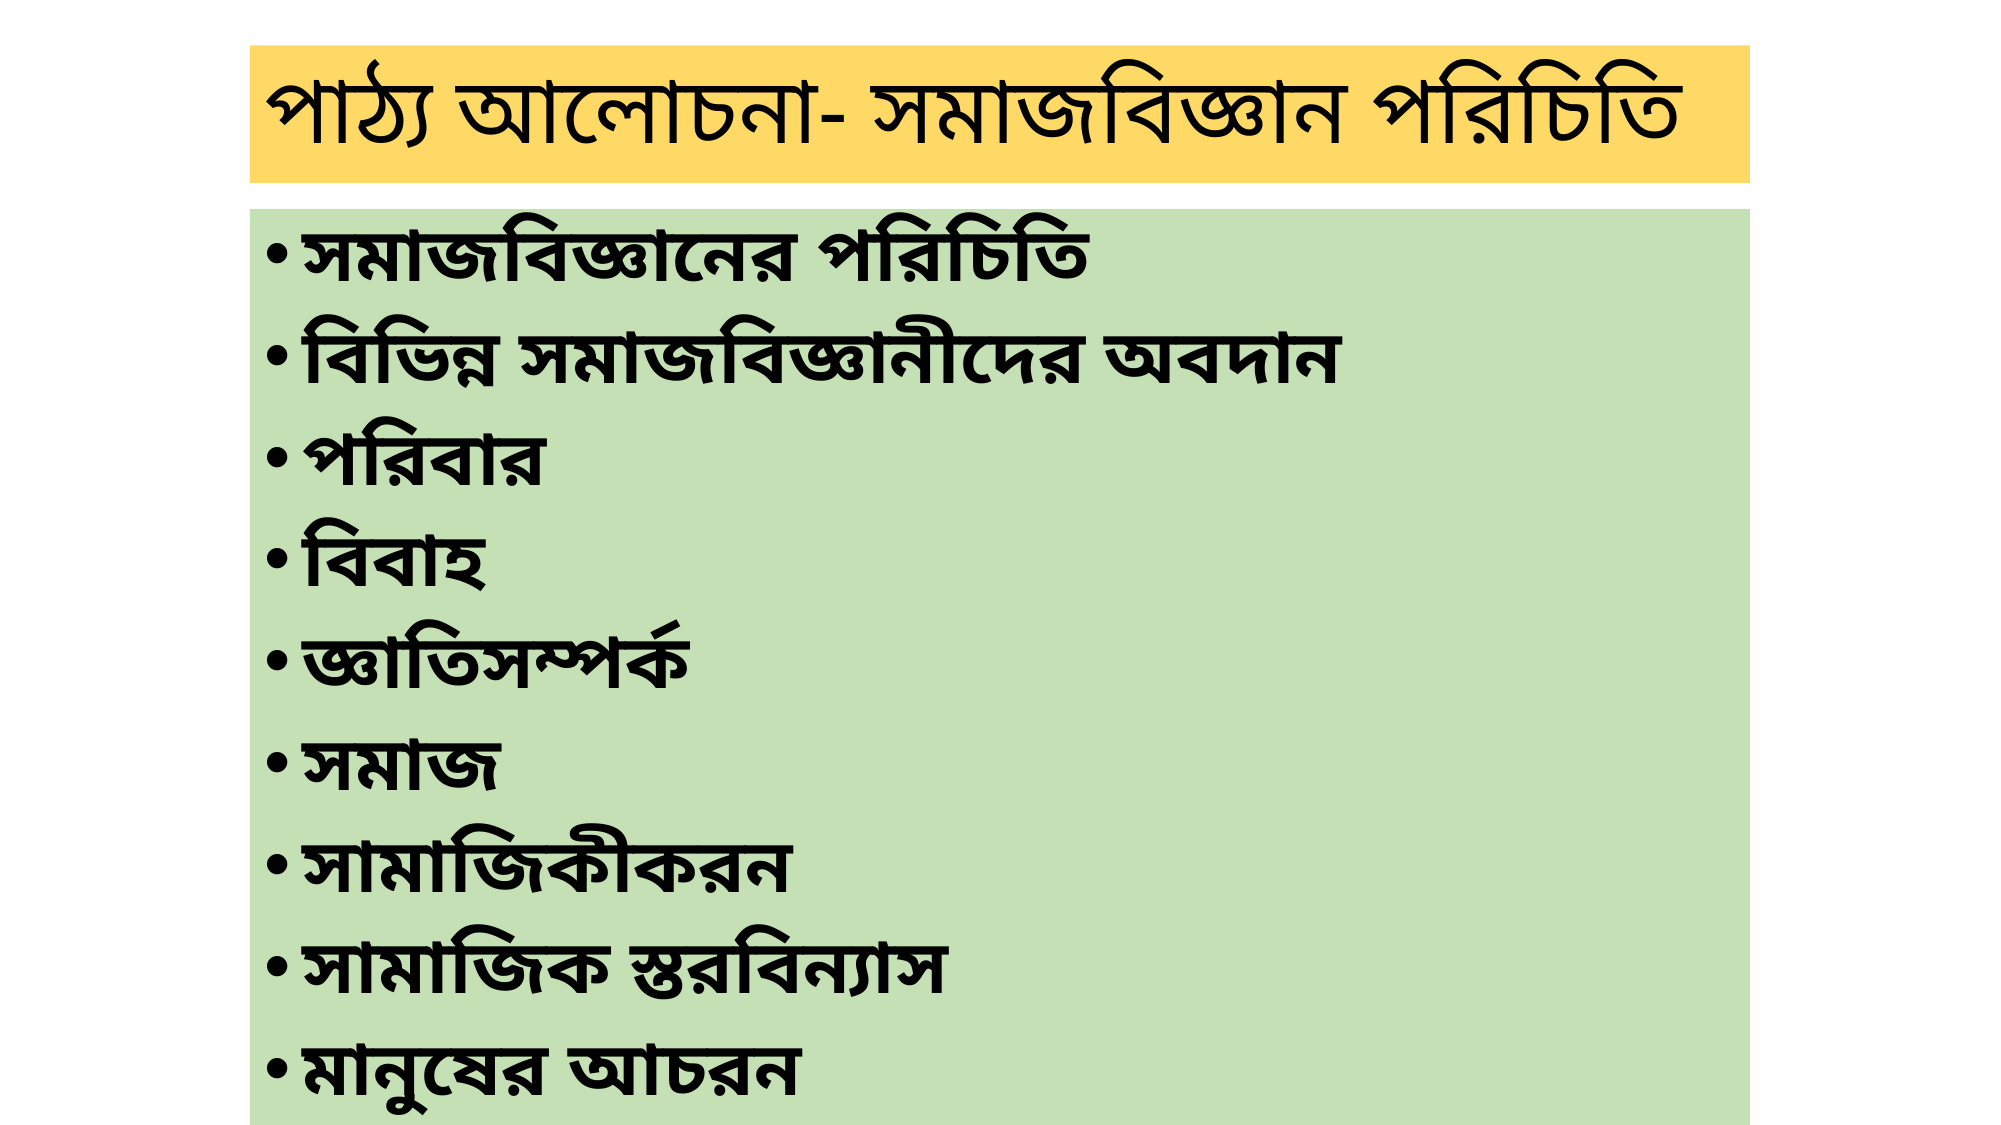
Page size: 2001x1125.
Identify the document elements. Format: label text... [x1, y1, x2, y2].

list সমাজবিজ্ঞানের পরিচিতি বিভিন্ন সমাজবিজ্ঞানীদের অবদান পরিবার বিবাহ জ্ঞাতিসম্পর্ক সমাজ সামাজিকীকরন সামাজিক স্তরবিন্যাস মানুষের আচরন [249, 209, 1750, 1125]
title পাঠ্য আলোচনা- সমাজবিজ্ঞান পরিচিতি [249, 45, 1750, 183]
